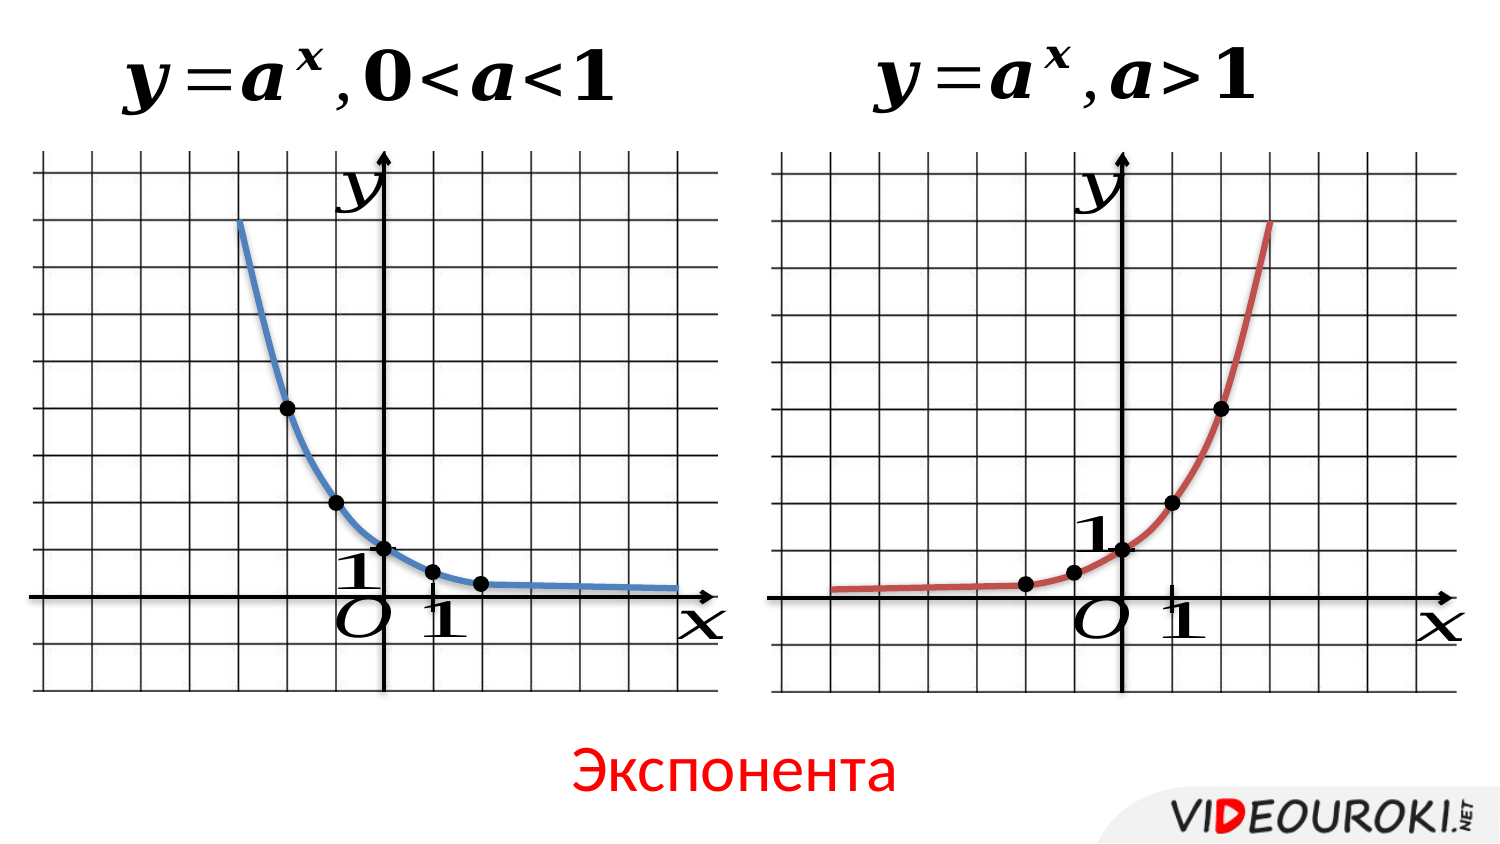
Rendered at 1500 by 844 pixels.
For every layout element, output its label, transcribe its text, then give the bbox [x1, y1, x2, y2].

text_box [1097, 786, 1500, 844]
picture [1123, 152, 1457, 694]
picture [32, 598, 383, 692]
picture [771, 599, 1122, 694]
text_box Экспонента [556, 717, 942, 812]
picture [32, 150, 383, 596]
picture [385, 150, 719, 692]
picture [771, 152, 1122, 597]
